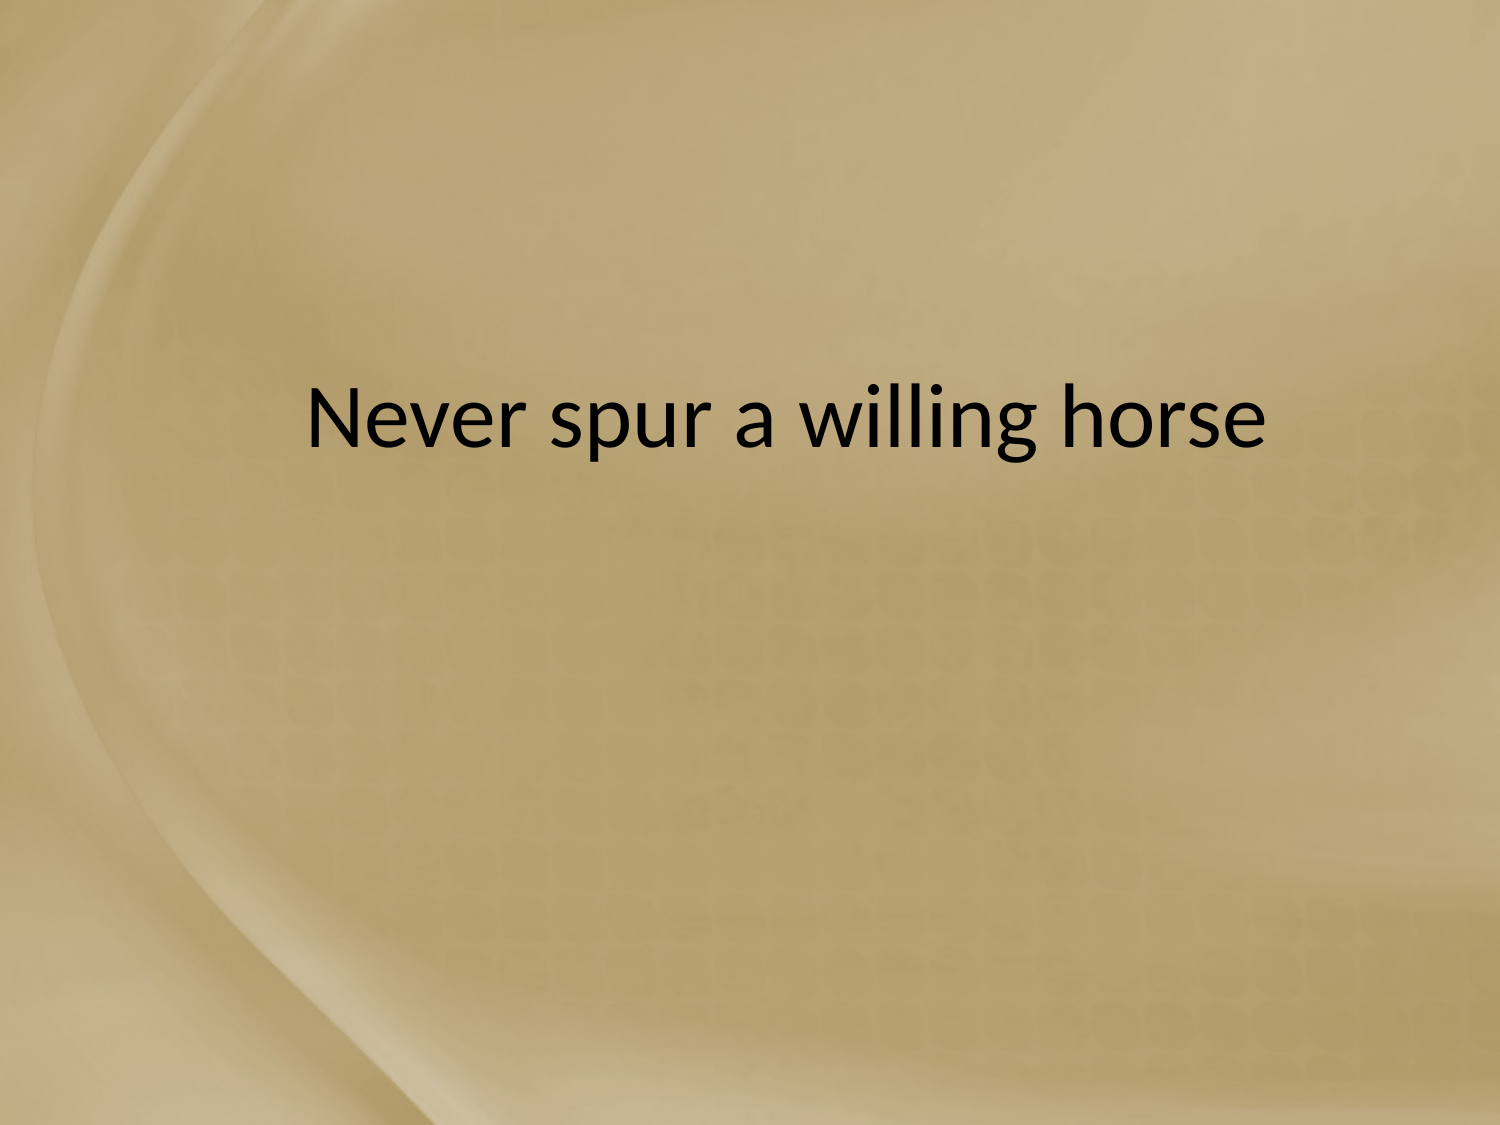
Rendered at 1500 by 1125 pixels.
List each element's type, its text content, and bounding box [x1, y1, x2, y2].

title Never spur a willing horse [175, 224, 1401, 598]
picture [0, 0, 1500, 1125]
